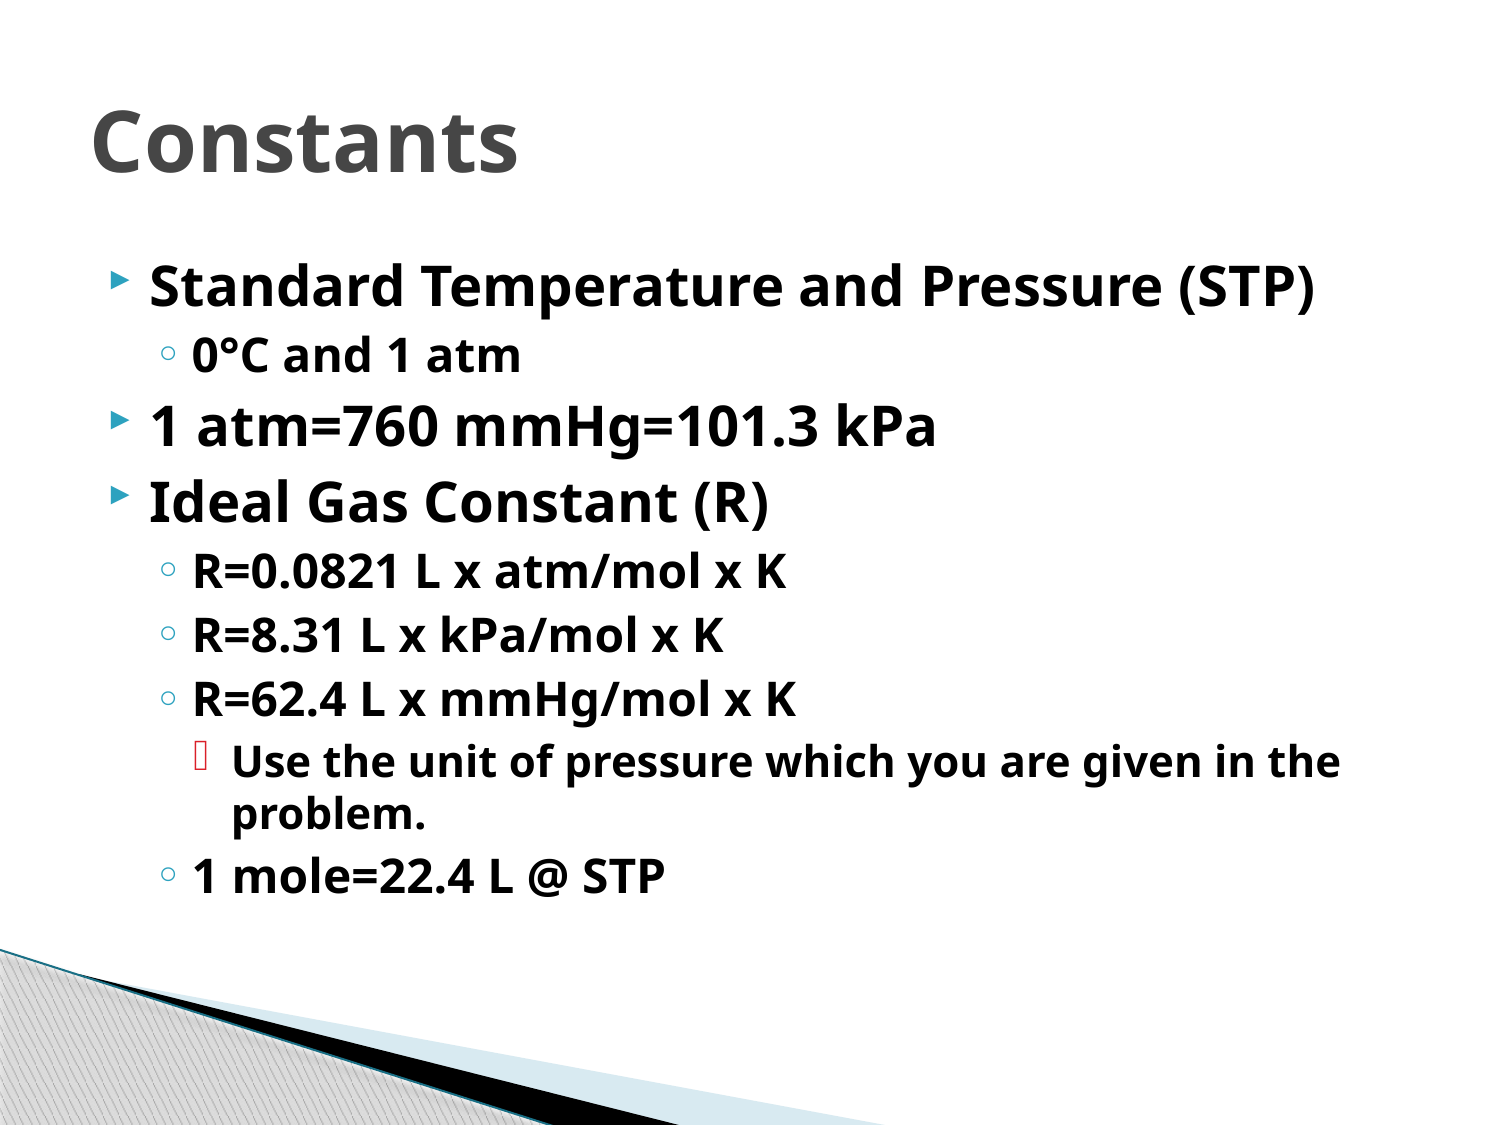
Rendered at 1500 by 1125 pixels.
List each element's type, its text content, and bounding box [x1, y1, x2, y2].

title Constants [75, 45, 1425, 233]
list Standard Temperature and Pressure (STP) 0°C and 1 atm 1 atm=760 mmHg=101.3 kPa Ideal Gas Constant (R) R=0.0821 L x atm/mol x K R=8.31 L x kPa/mol x K R=62.4 L x mmHg/mol x K Use the unit of pressure which you are given in the problem. 1 mole=22.4 L @ STP [75, 243, 1425, 986]
